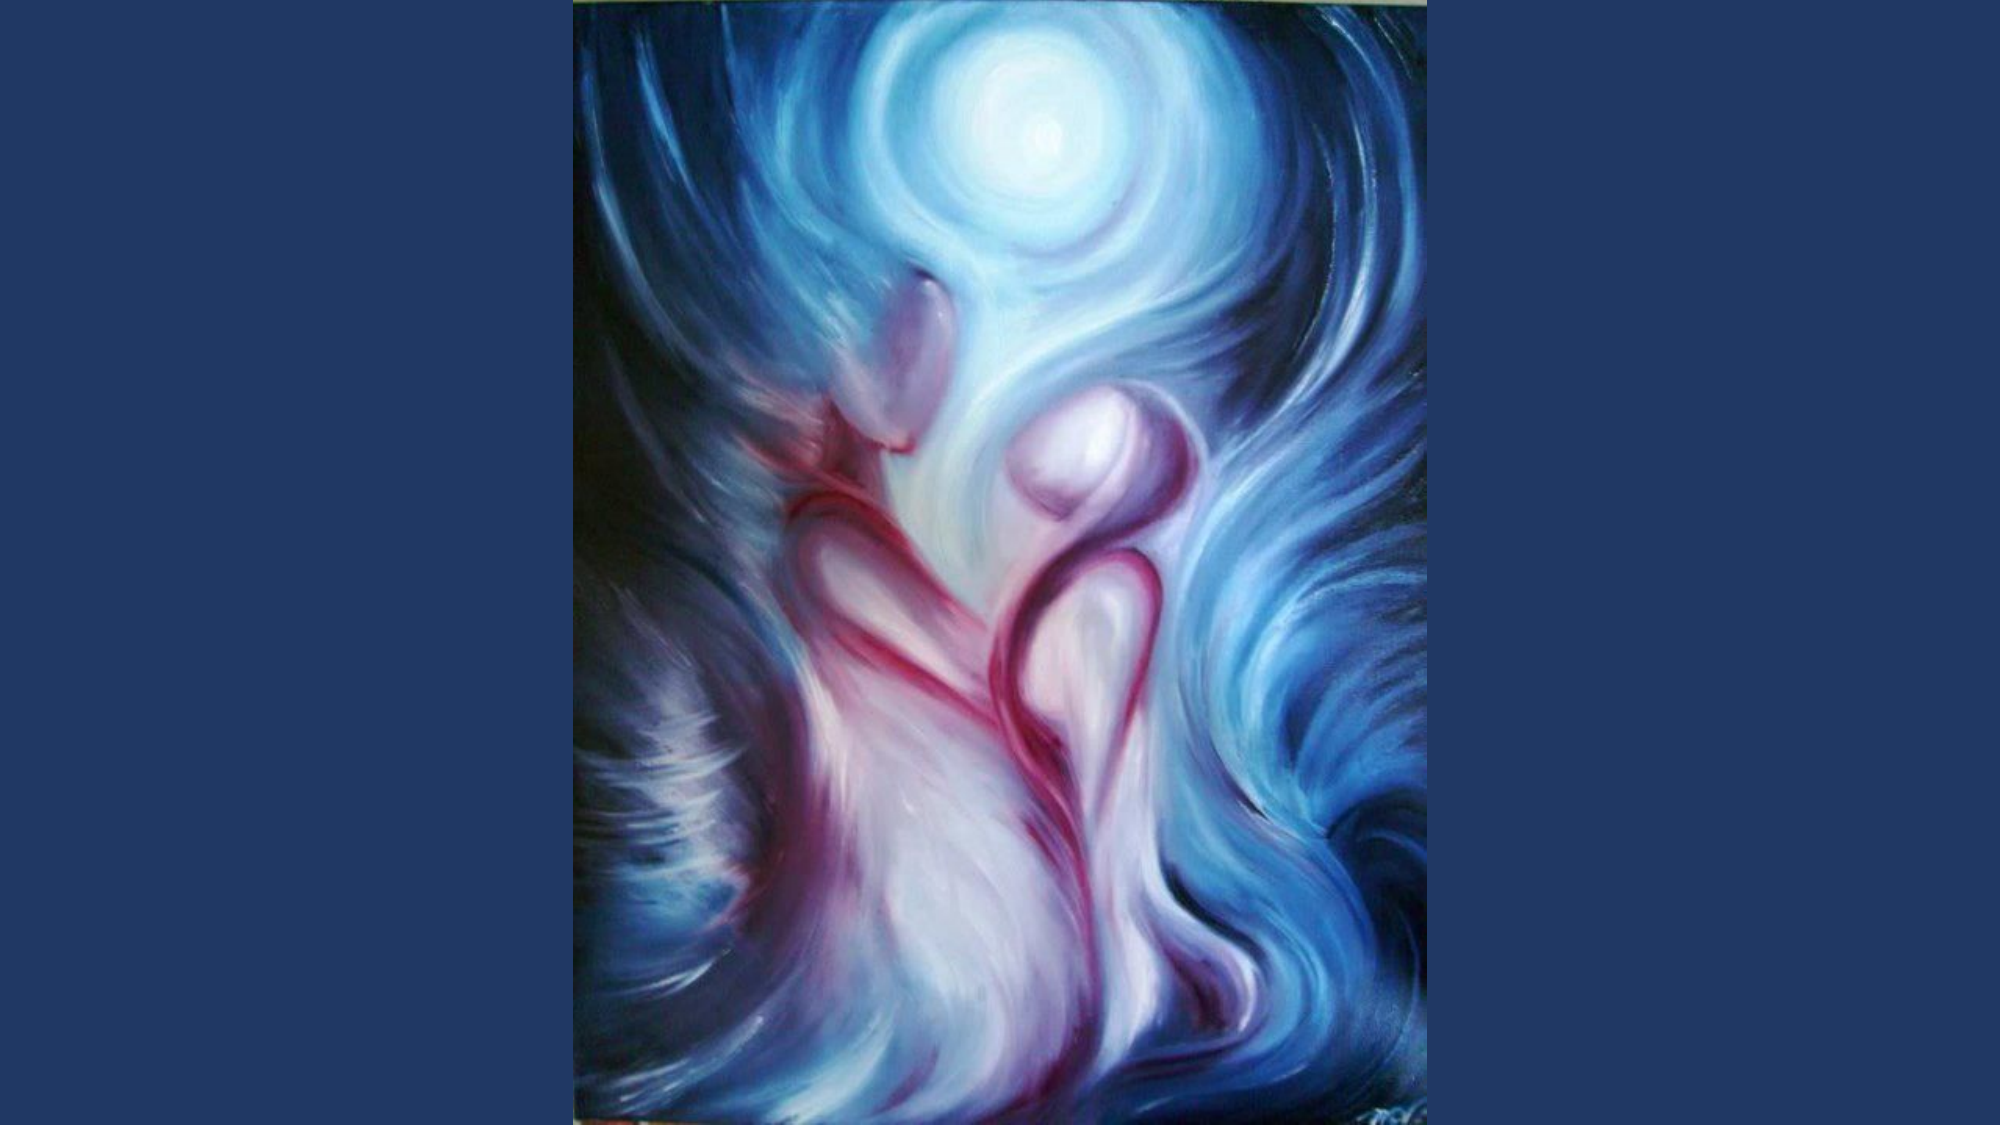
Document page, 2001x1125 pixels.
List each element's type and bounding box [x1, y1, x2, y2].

picture [573, 0, 1427, 1125]
